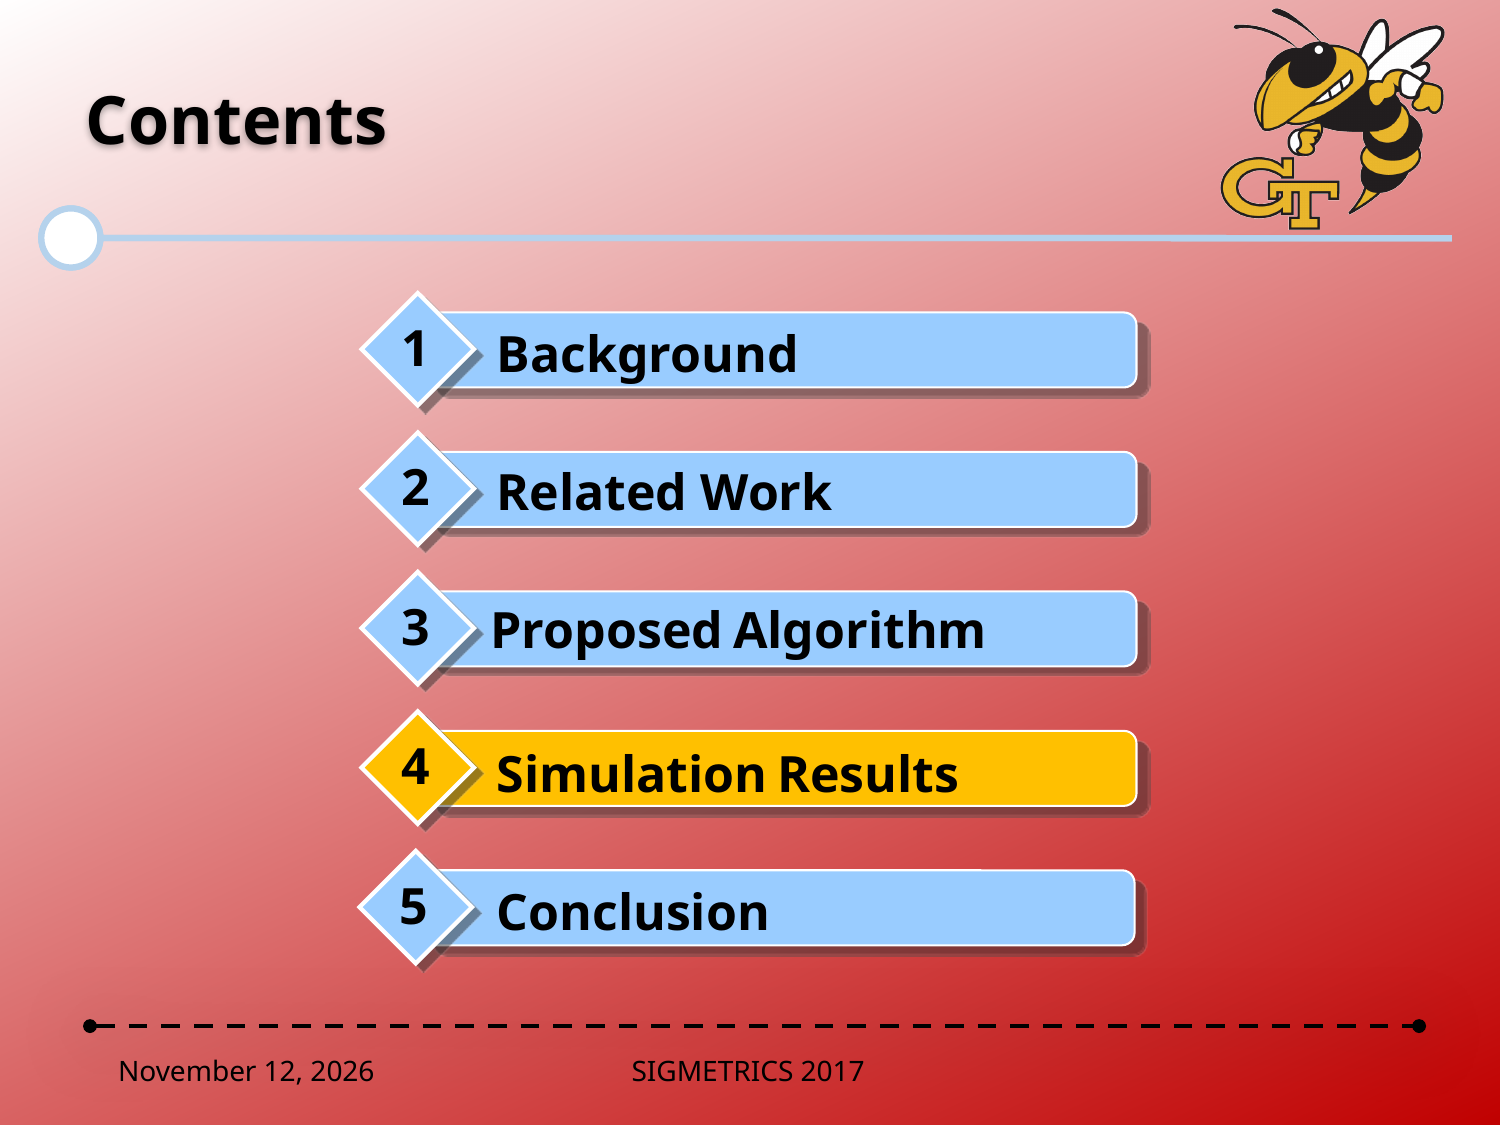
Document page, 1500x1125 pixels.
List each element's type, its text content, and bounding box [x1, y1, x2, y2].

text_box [359, 850, 1135, 964]
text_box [361, 571, 1137, 685]
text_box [361, 292, 1137, 406]
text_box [361, 711, 1137, 824]
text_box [361, 432, 1137, 545]
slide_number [103, 1042, 441, 1103]
footer SIGMETRICS 2017 [441, 1042, 1135, 1103]
picture [1220, 8, 1445, 230]
title Contents [70, 14, 1365, 232]
